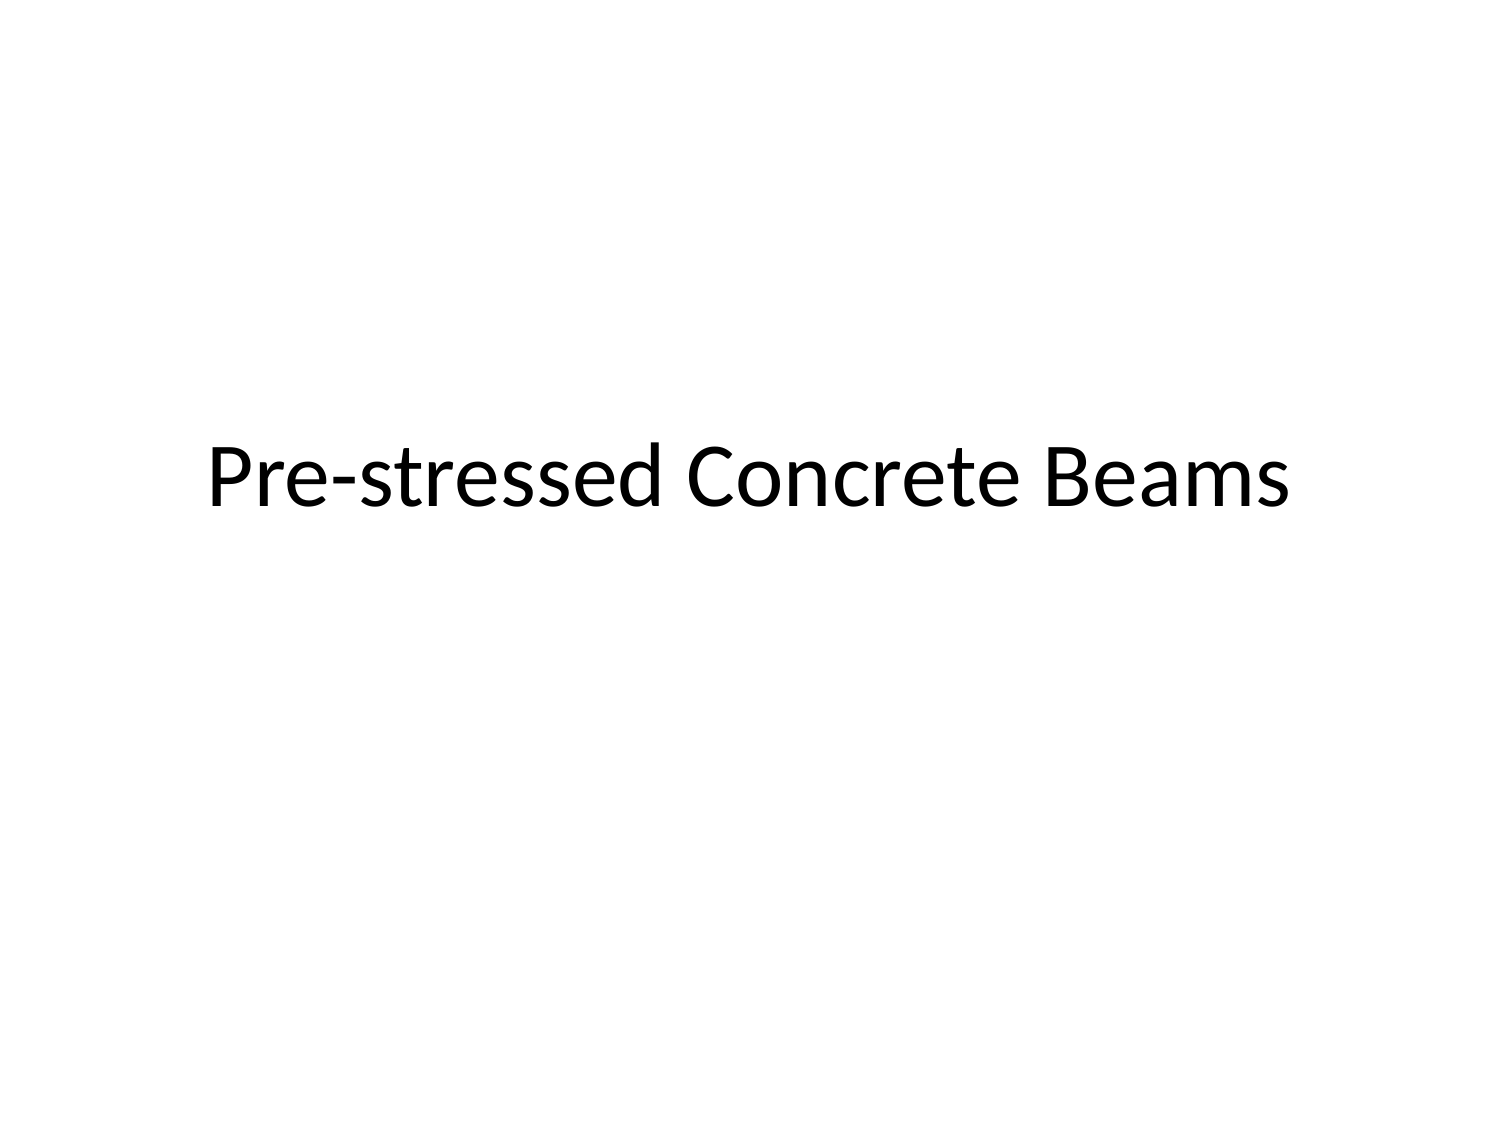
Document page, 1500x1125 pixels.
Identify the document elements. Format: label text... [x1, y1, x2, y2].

title Pre-stressed Concrete Beams [112, 349, 1388, 591]
